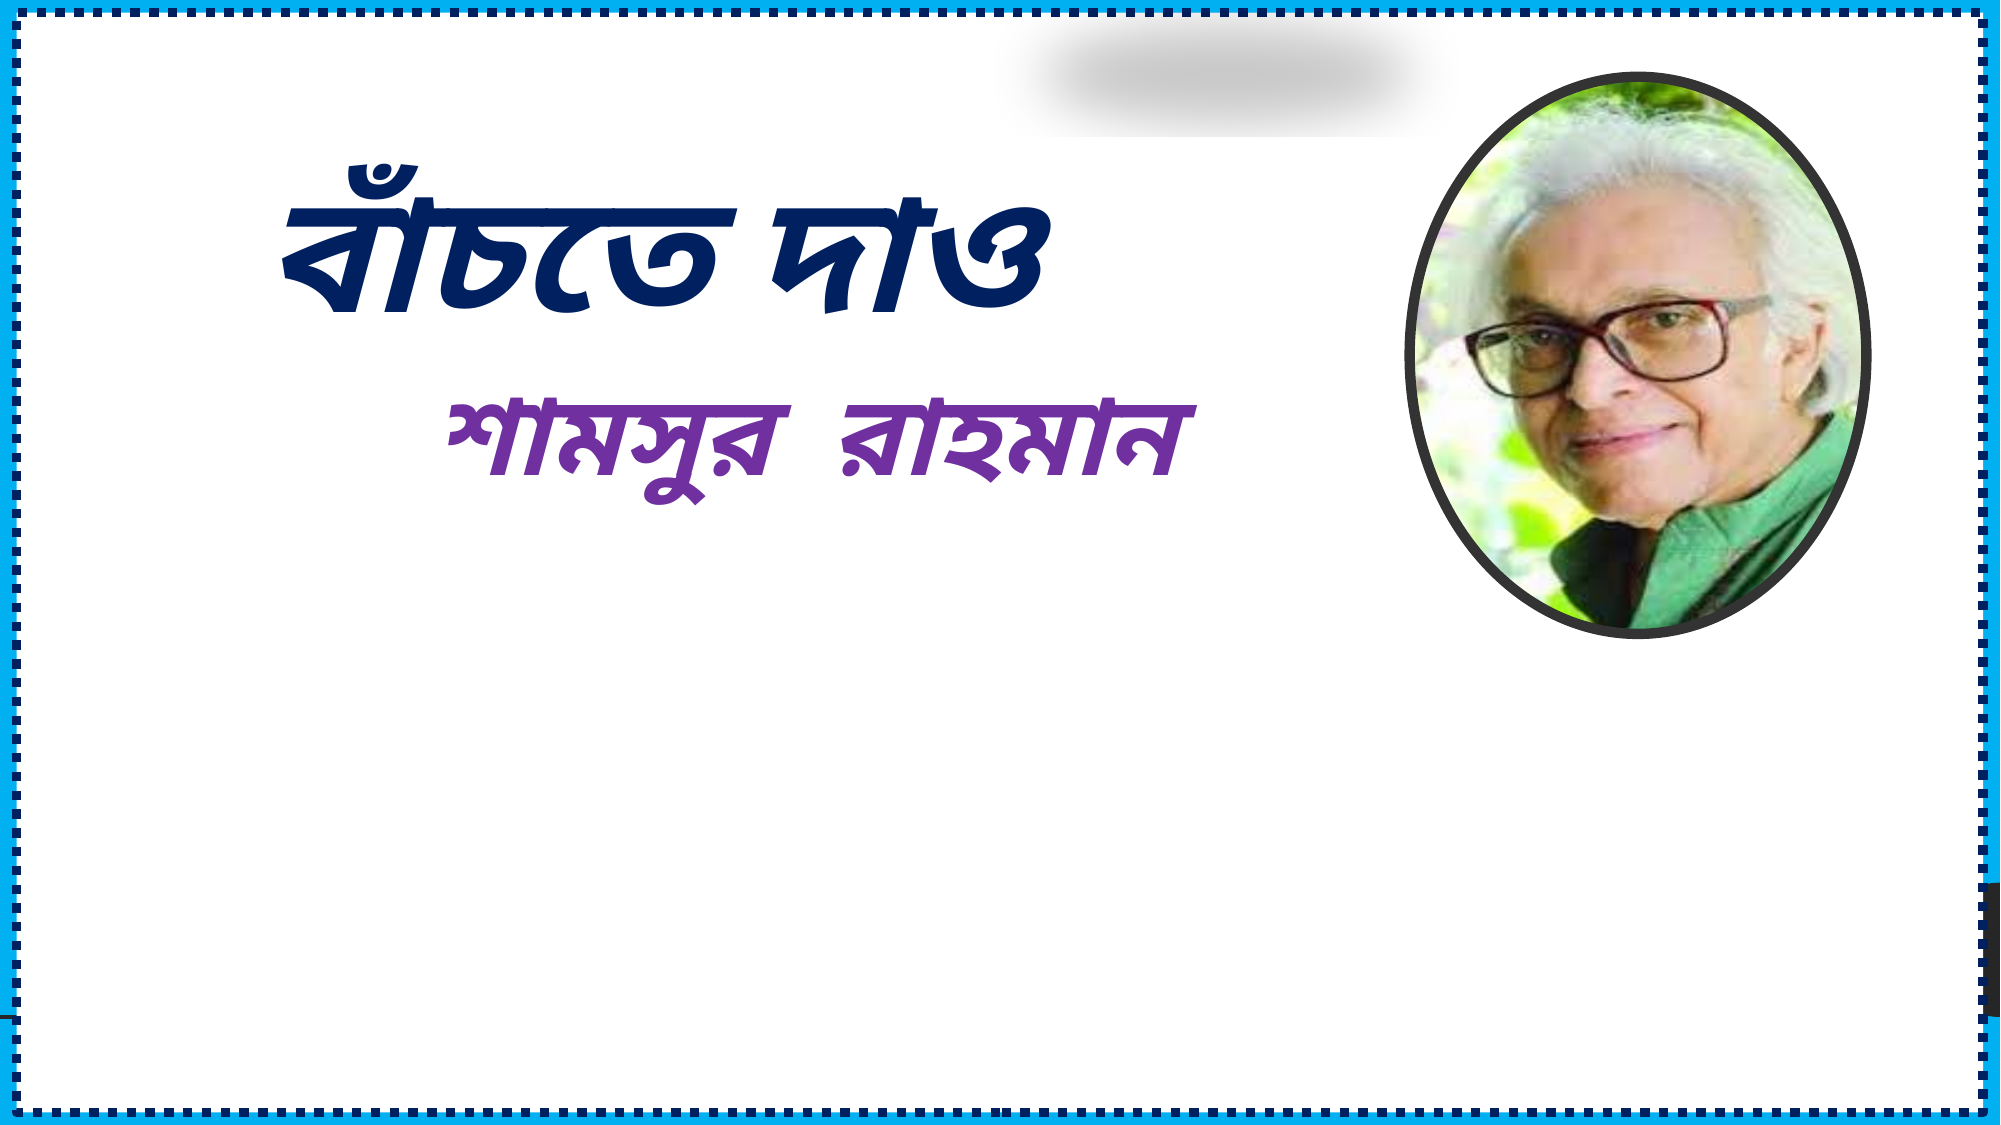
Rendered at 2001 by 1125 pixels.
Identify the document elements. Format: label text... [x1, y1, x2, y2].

text_box শামসুর রাহমান [419, 355, 1409, 506]
picture [1409, 76, 1867, 634]
text_box বাঁচতে দাও [250, 138, 1409, 353]
